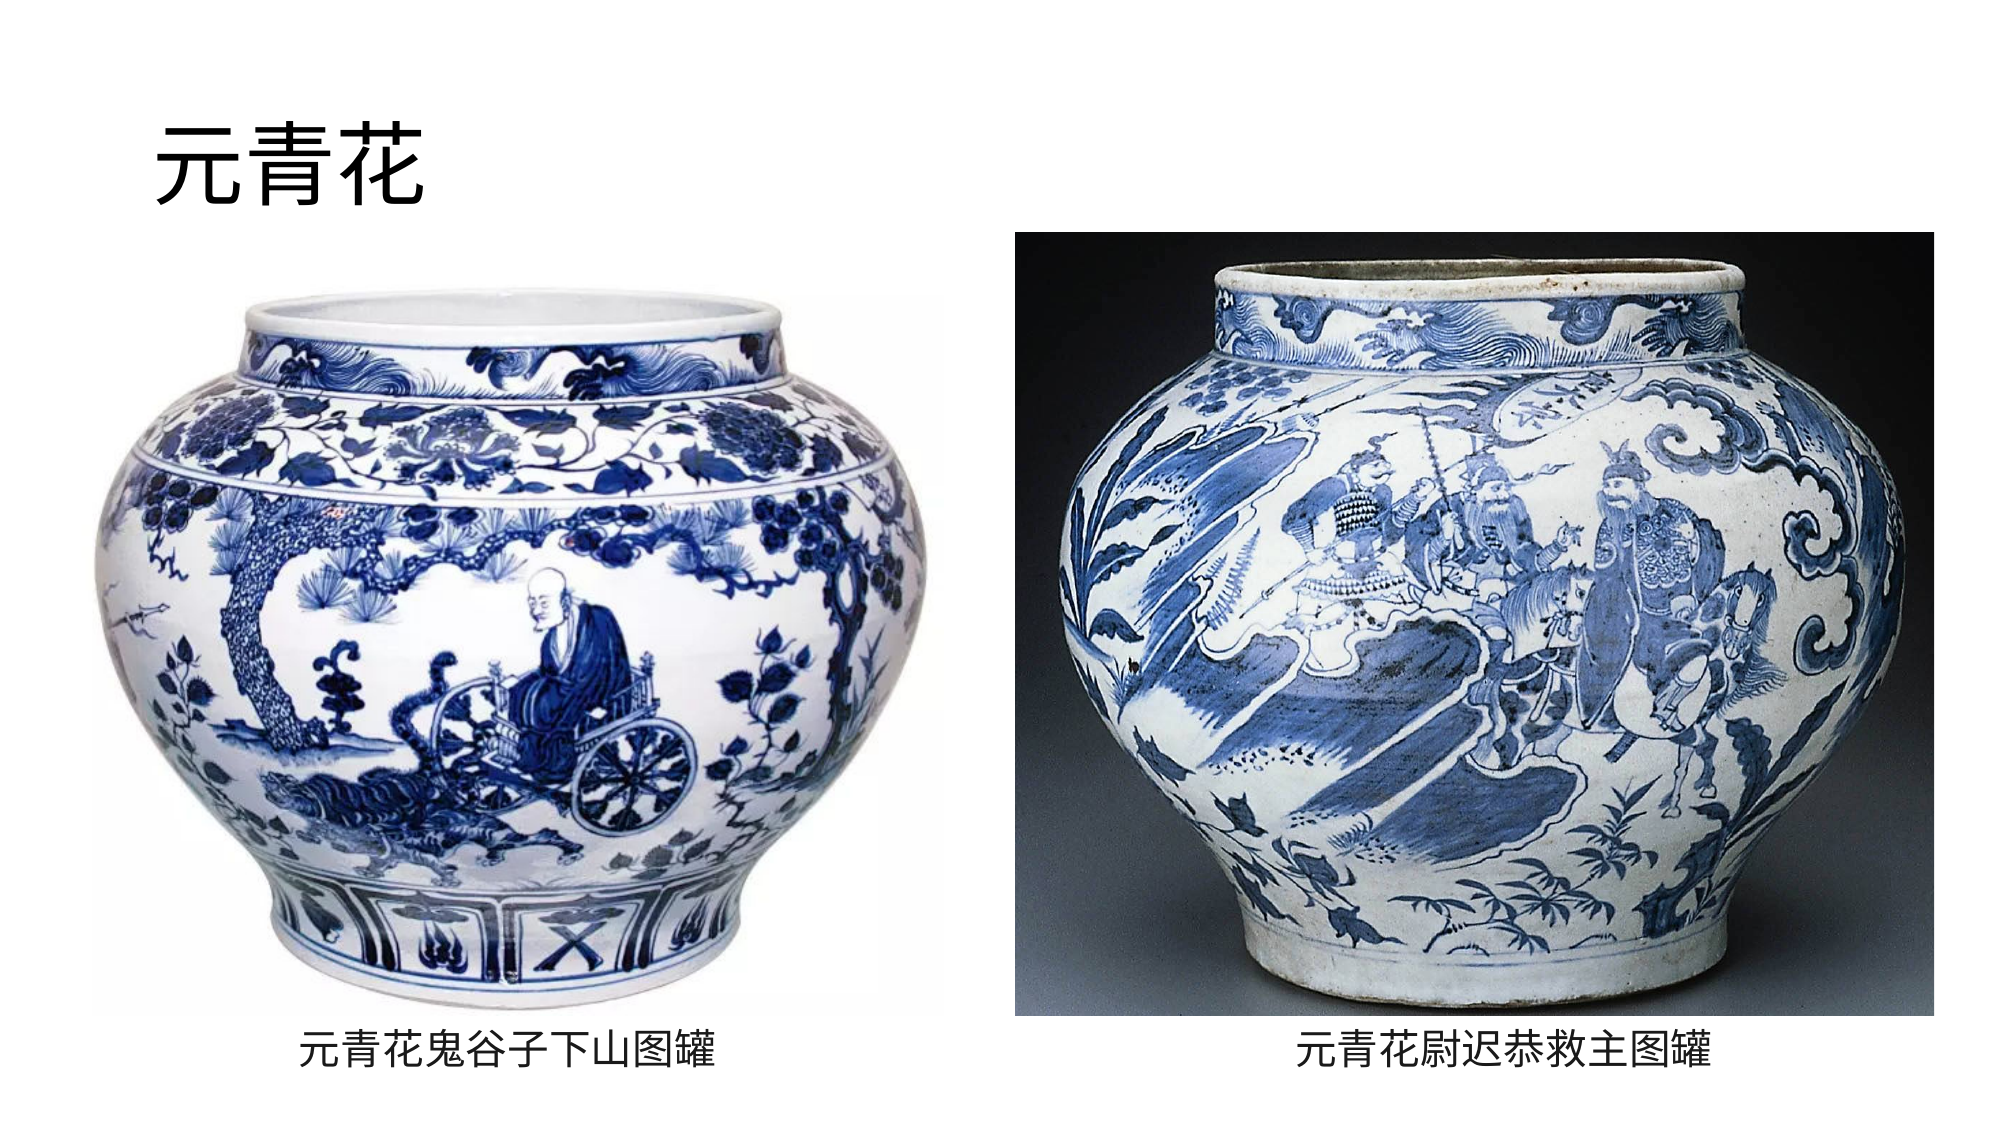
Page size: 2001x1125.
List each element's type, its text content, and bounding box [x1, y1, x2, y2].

text_box 元青花鬼谷子下山图罐 [283, 1016, 732, 1080]
picture [71, 274, 944, 1016]
text_box 元青花尉迟恭救主图罐 [1280, 1016, 1728, 1080]
title 元青花 [137, 59, 1863, 278]
picture [1015, 232, 1935, 1016]
